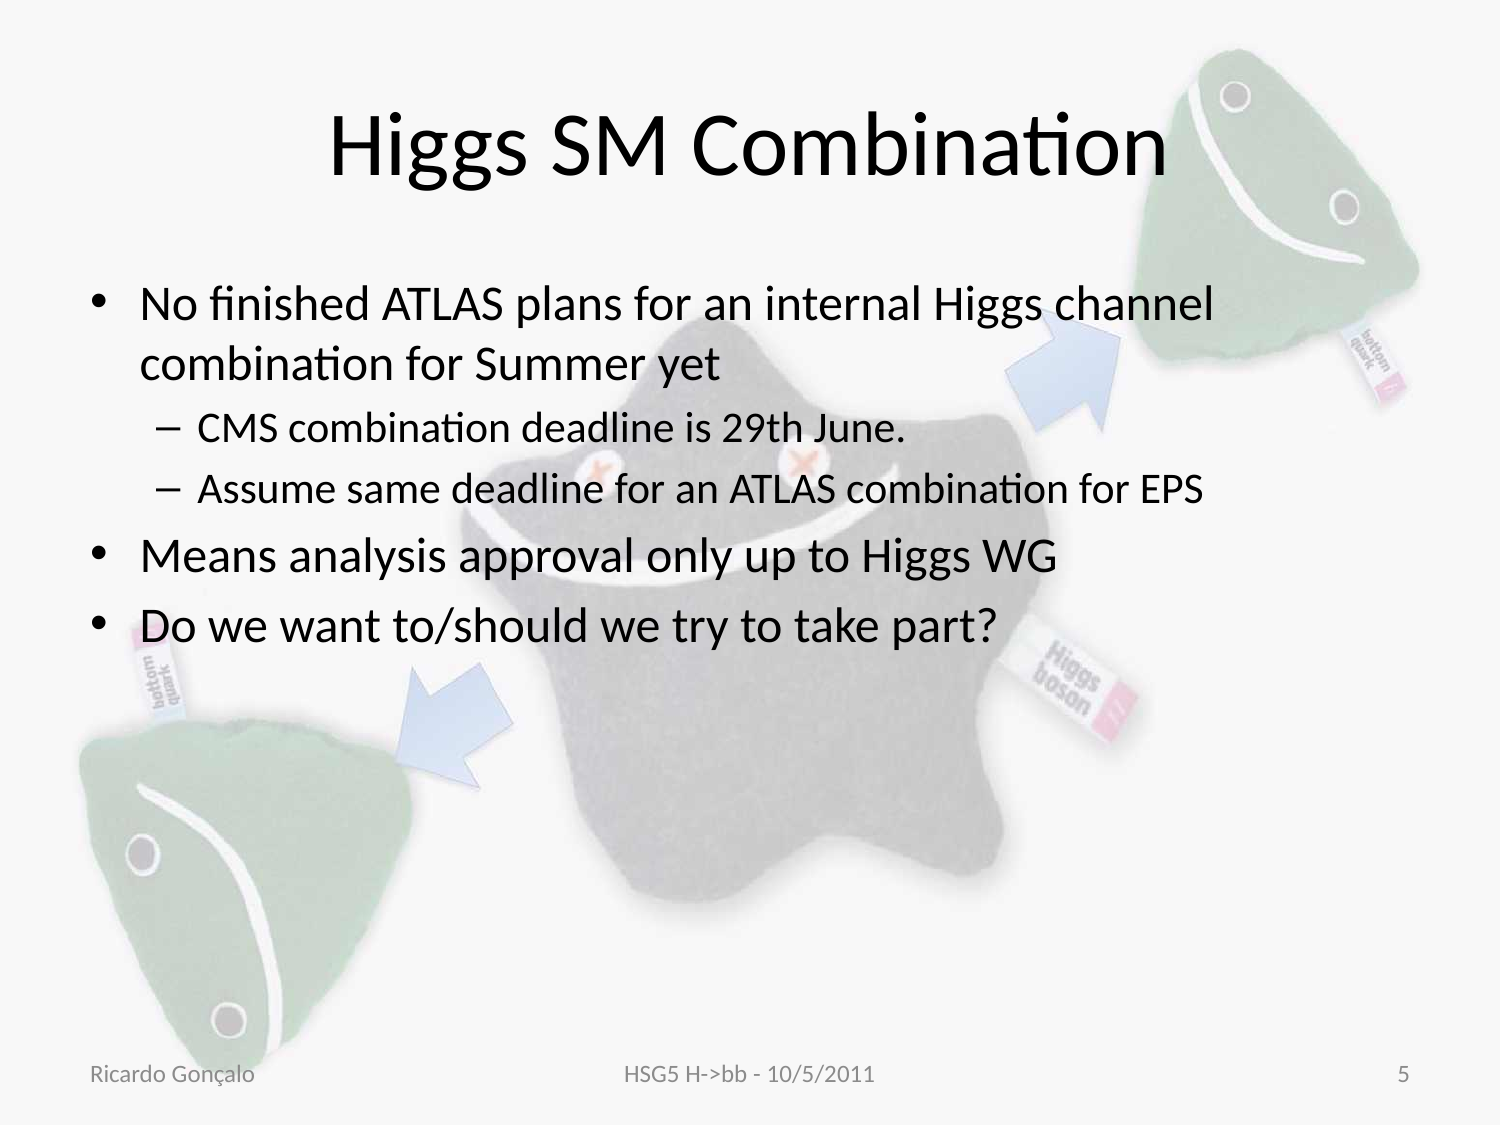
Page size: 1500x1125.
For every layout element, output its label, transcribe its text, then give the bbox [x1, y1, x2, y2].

list No finished ATLAS plans for an internal Higgs channel combination for Summer yet CMS combination deadline is 29th June. Assume same deadline for an ATLAS combination for EPS Means analysis approval only up to Higgs WG Do we want to/should we try to take part? [75, 262, 1425, 664]
title Higgs SM Combination [75, 45, 1425, 233]
slide_number Ricardo Gonçalo [75, 1042, 425, 1103]
slide_number 5 [1074, 1042, 1425, 1103]
picture [0, 0, 1500, 1125]
footer HSG5 H->bb - 10/5/2011 [512, 1042, 988, 1103]
